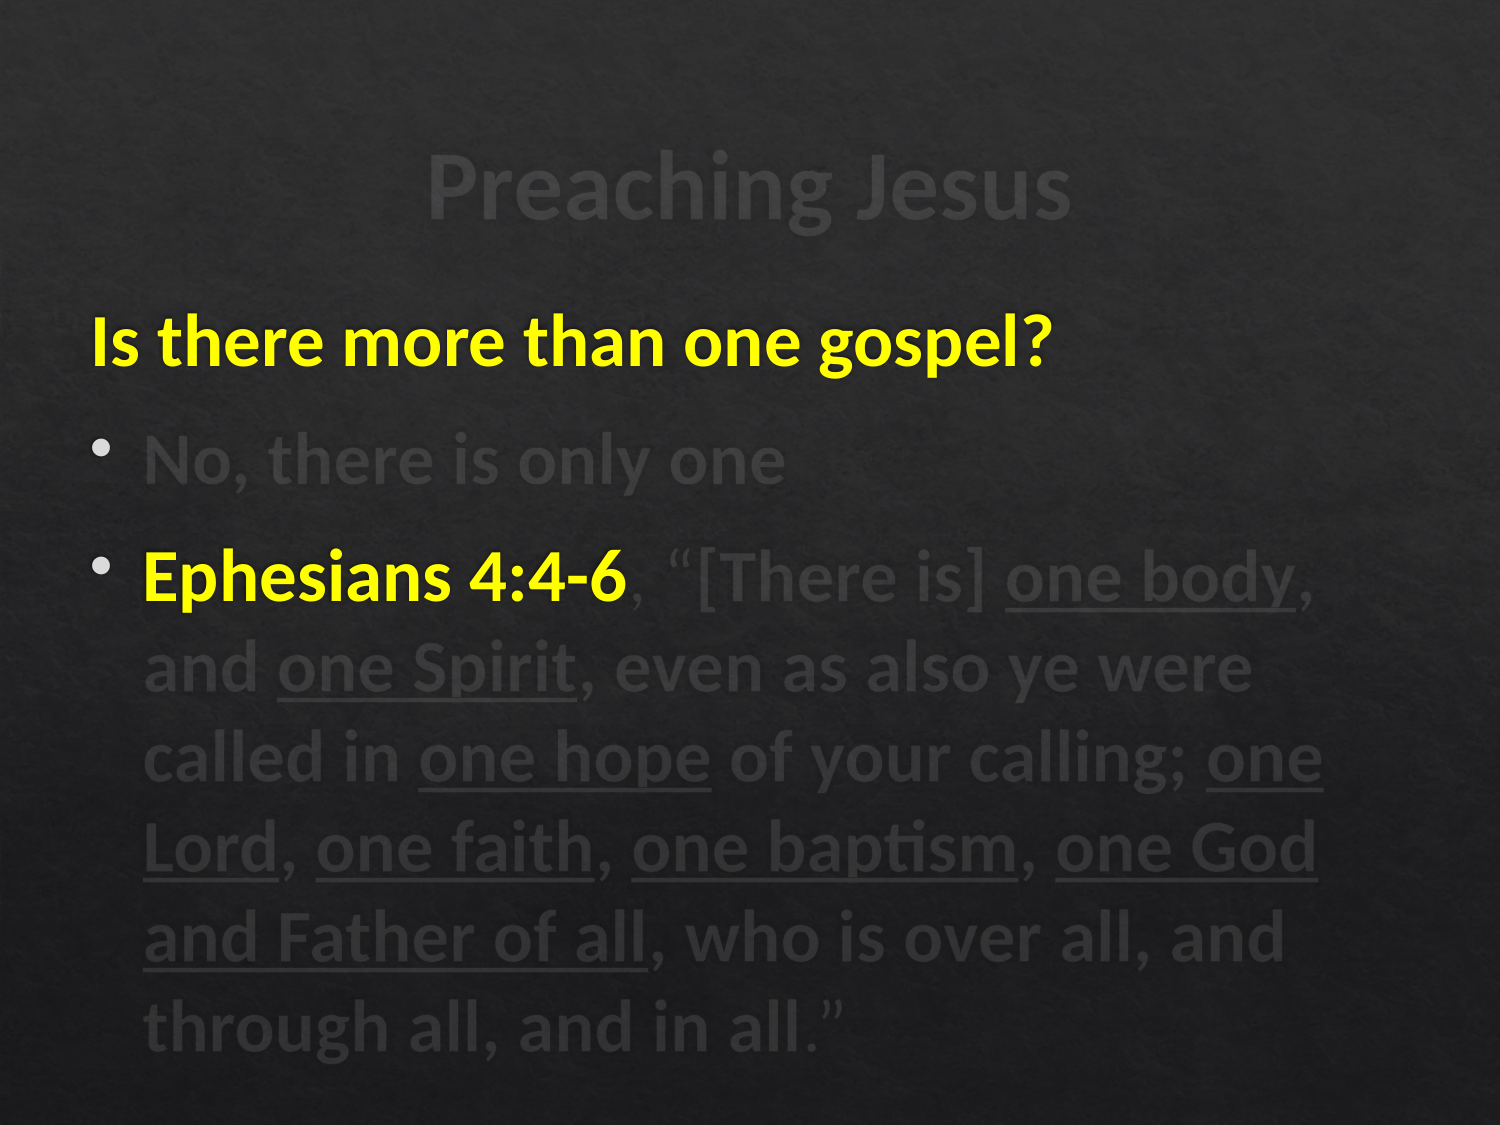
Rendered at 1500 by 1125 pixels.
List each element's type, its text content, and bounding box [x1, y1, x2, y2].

title Preaching Jesus [112, 78, 1387, 280]
list Is there more than one gospel? No, there is only one Ephesians 4:4-6, “[There is] one body, and one Spirit, even as also ye were called in one hope of your calling; one Lord, one faith, one baptism, one God and Father of all, who is over all, and through all, and in all.” [71, 284, 1425, 1075]
